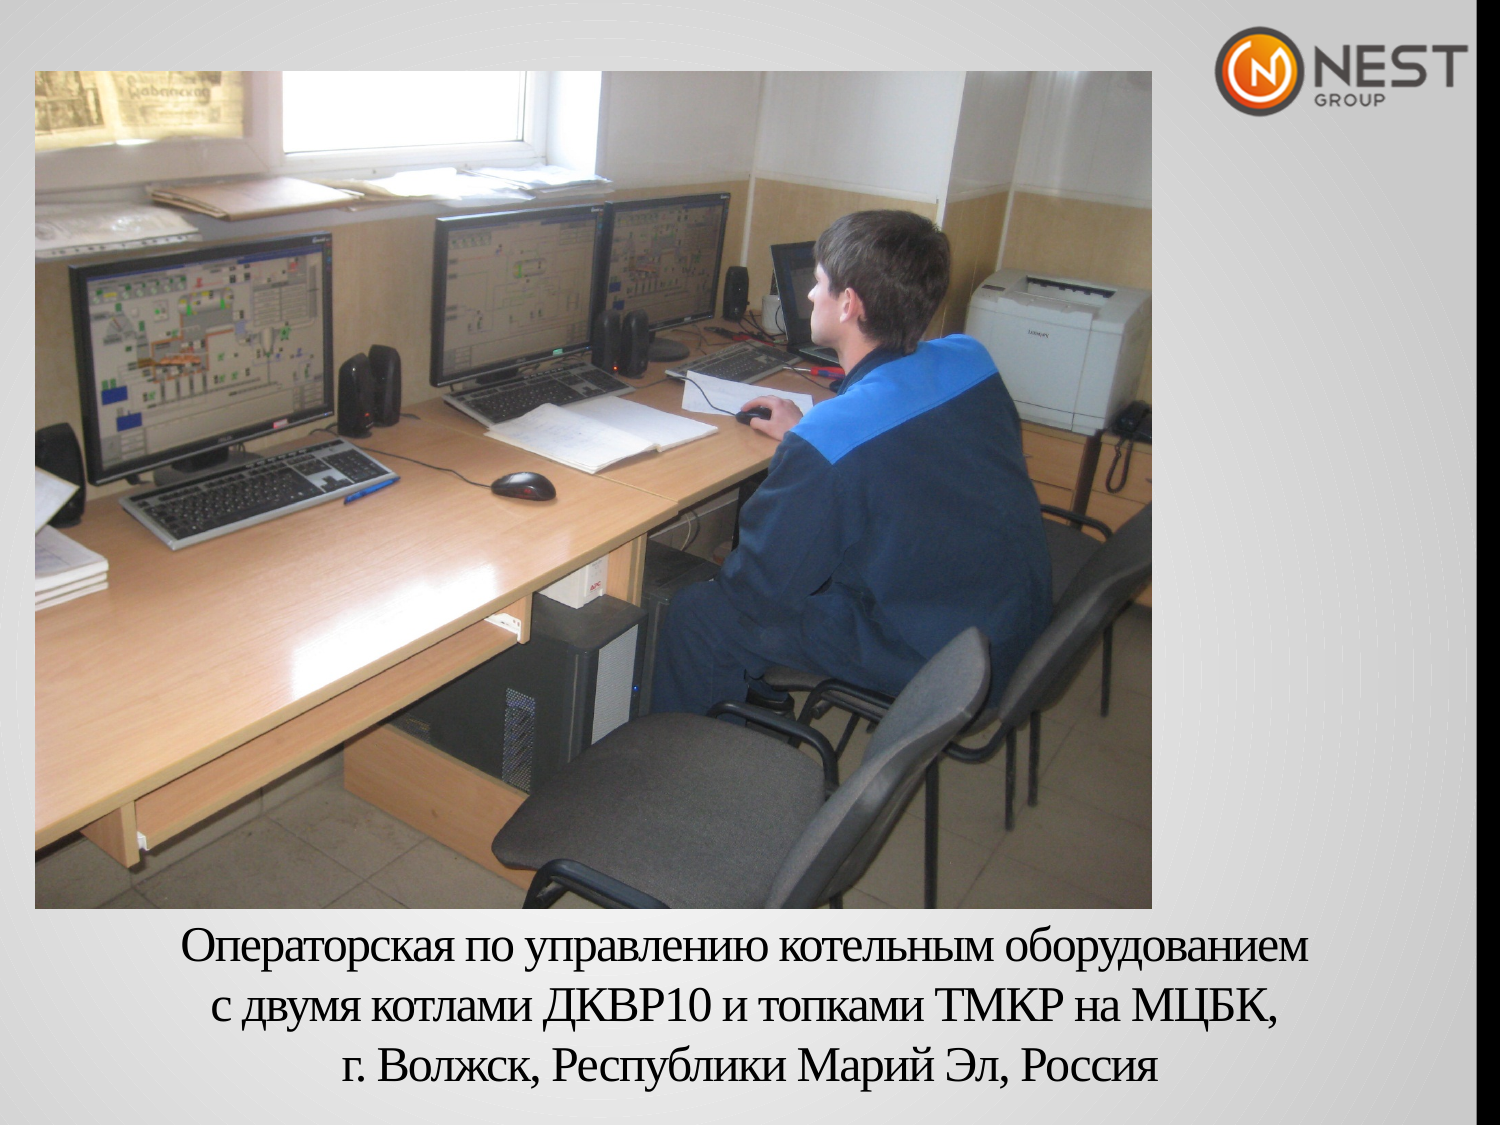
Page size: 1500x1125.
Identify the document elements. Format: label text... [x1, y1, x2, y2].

picture [35, 71, 1152, 909]
title Операторская по управлению котельным оборудованием с двумя котлами ДКВР10 и топками ТМКР на МЦБК, г. Волжск, Республики Марий Эл, Россия [41, 908, 1459, 1094]
picture [1198, 18, 1484, 125]
